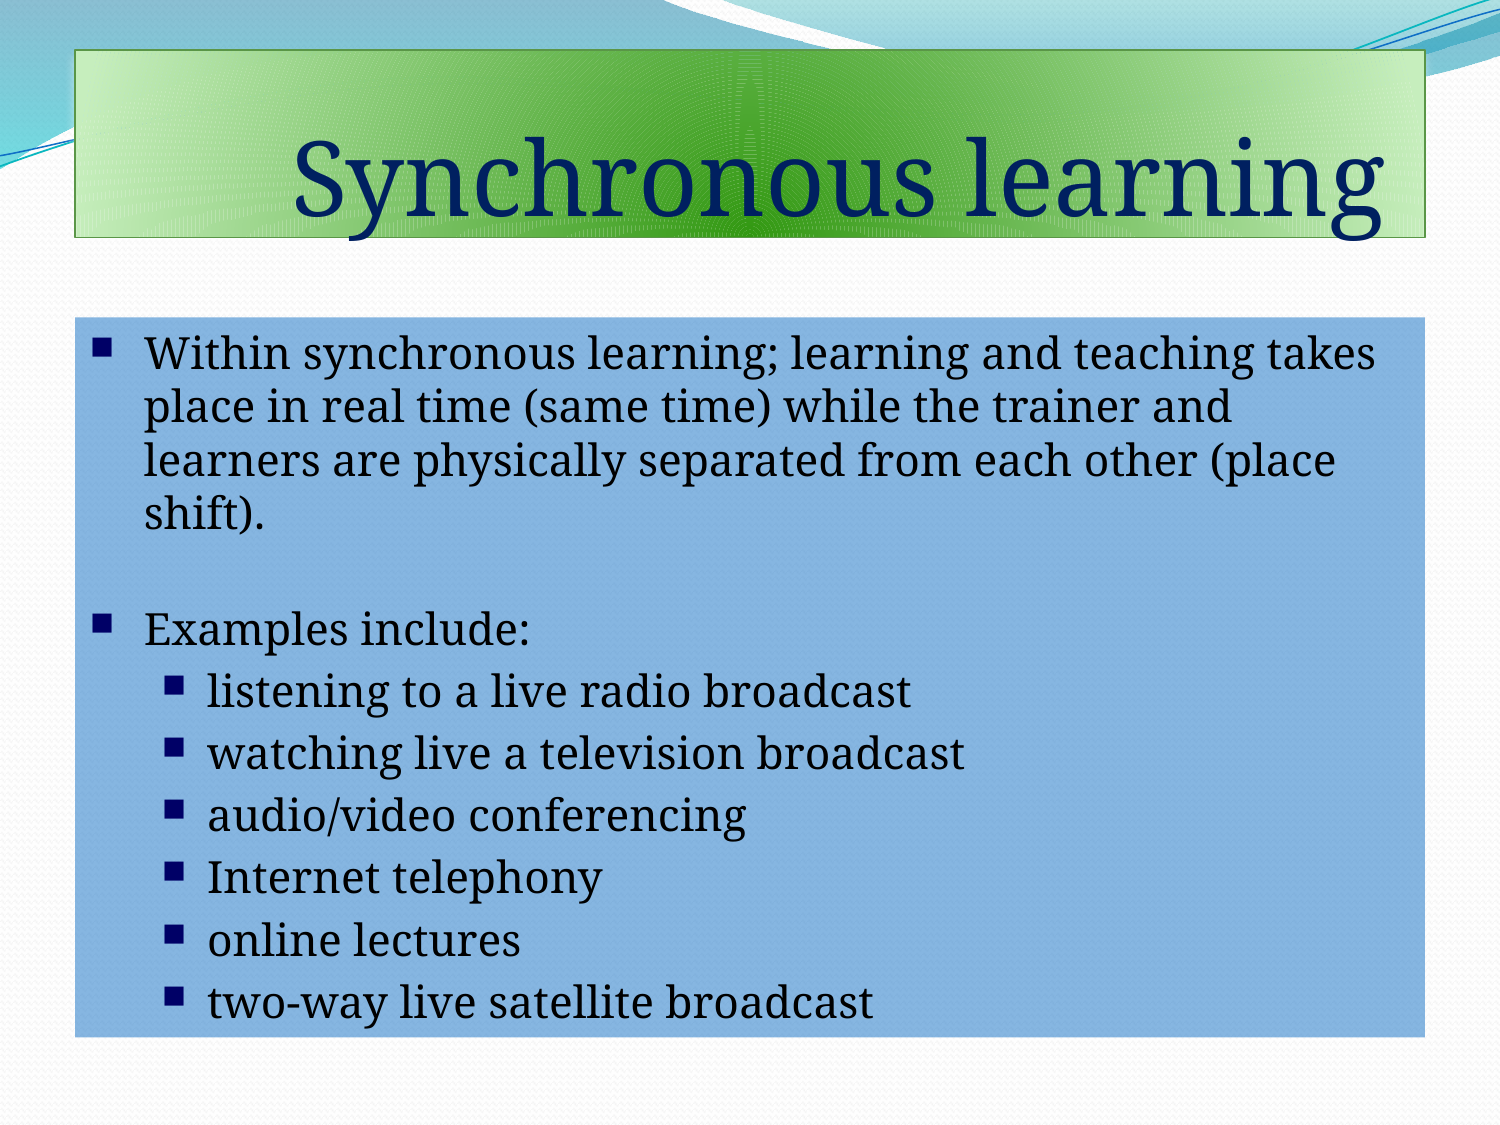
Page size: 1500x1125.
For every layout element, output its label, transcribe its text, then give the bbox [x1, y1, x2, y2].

list Within synchronous learning; learning and teaching takes place in real time (same time) while the trainer and learners are physically separated from each other (place shift). Examples include: listening to a live radio broadcast watching live a television broadcast audio/video conferencing Internet telephony online lectures two-way live satellite broadcast [75, 317, 1425, 1038]
title Synchronous learning [74, 49, 1426, 238]
